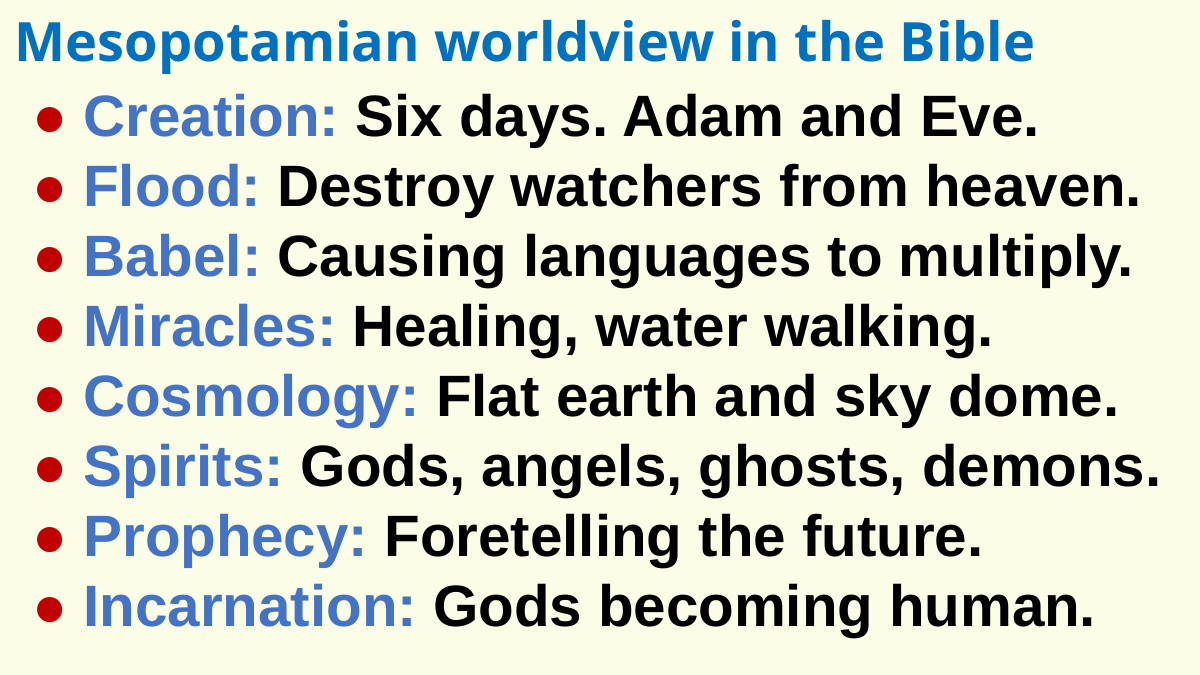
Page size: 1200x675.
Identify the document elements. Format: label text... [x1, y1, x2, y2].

text_box Mesopotamian worldview in the Bible [0, 0, 1177, 80]
text_box ● Creation: Six days. Adam and Eve. ● Flood: Destroy watchers from heaven. ● Babel: Causing languages to multiply. ● Miracles: Healing, water walking. ● Cosmology: Flat earth and sky dome. ● Spirits: Gods, angels, ghosts, demons. ● Prophecy: Foretelling the future. ● Incarnation: Gods becoming human. [17, 71, 1183, 646]
